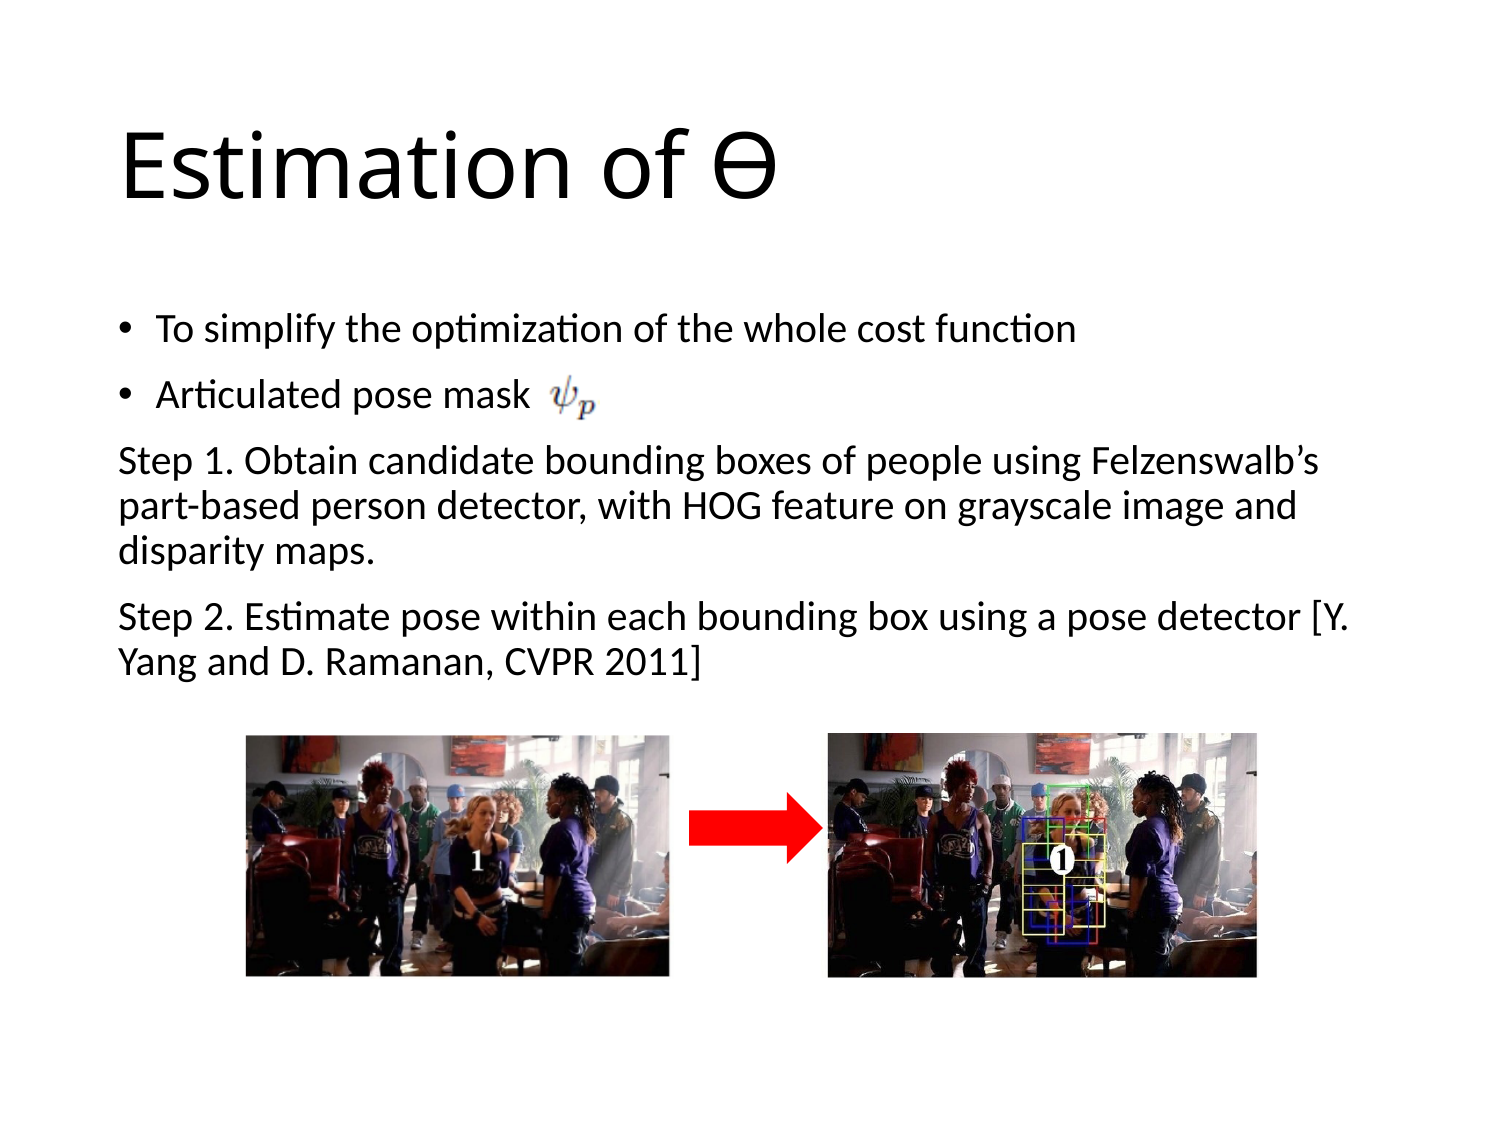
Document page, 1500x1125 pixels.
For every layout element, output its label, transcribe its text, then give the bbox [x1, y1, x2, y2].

picture [239, 732, 674, 980]
title Estimation of Ɵ [103, 59, 1397, 278]
picture [821, 731, 1259, 978]
picture [541, 366, 600, 424]
list To simplify the optimization of the whole cost function Articulated pose mask Step 1. Obtain candidate bounding boxes of people using Felzenswalb’s part-based person detector, with HOG feature on grayscale image and disparity maps. Step 2. Estimate pose within each bounding box using a pose detector [Y. Yang and D. Ramanan, CVPR 2011] [103, 299, 1397, 1014]
text_box [689, 792, 821, 864]
